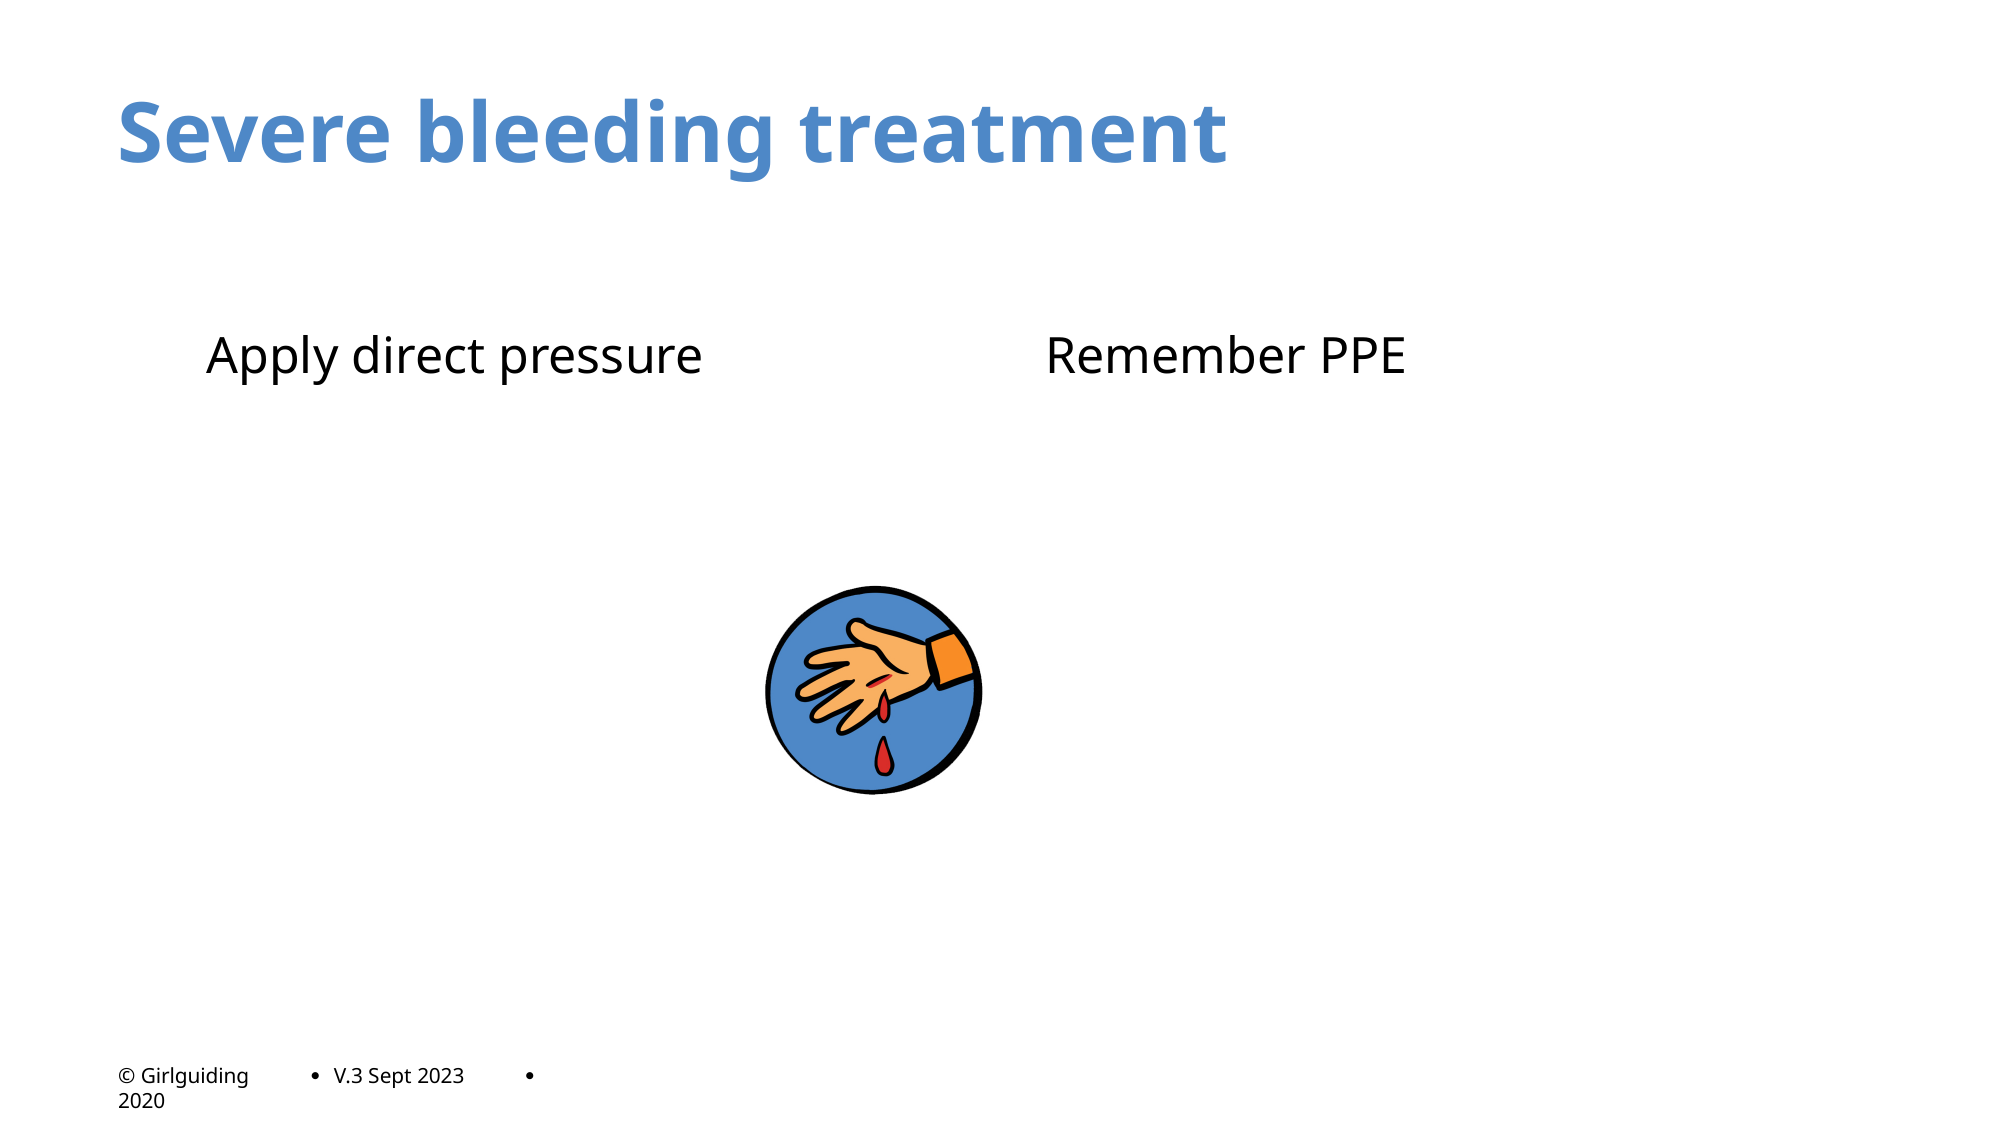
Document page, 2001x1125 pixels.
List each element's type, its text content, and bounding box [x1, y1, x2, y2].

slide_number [333, 1062, 514, 1105]
picture [746, 562, 1002, 818]
list Apply direct pressure [206, 317, 999, 1012]
list Remember PPE [1045, 317, 1837, 1012]
title Severe bleeding treatment [117, 90, 1837, 318]
